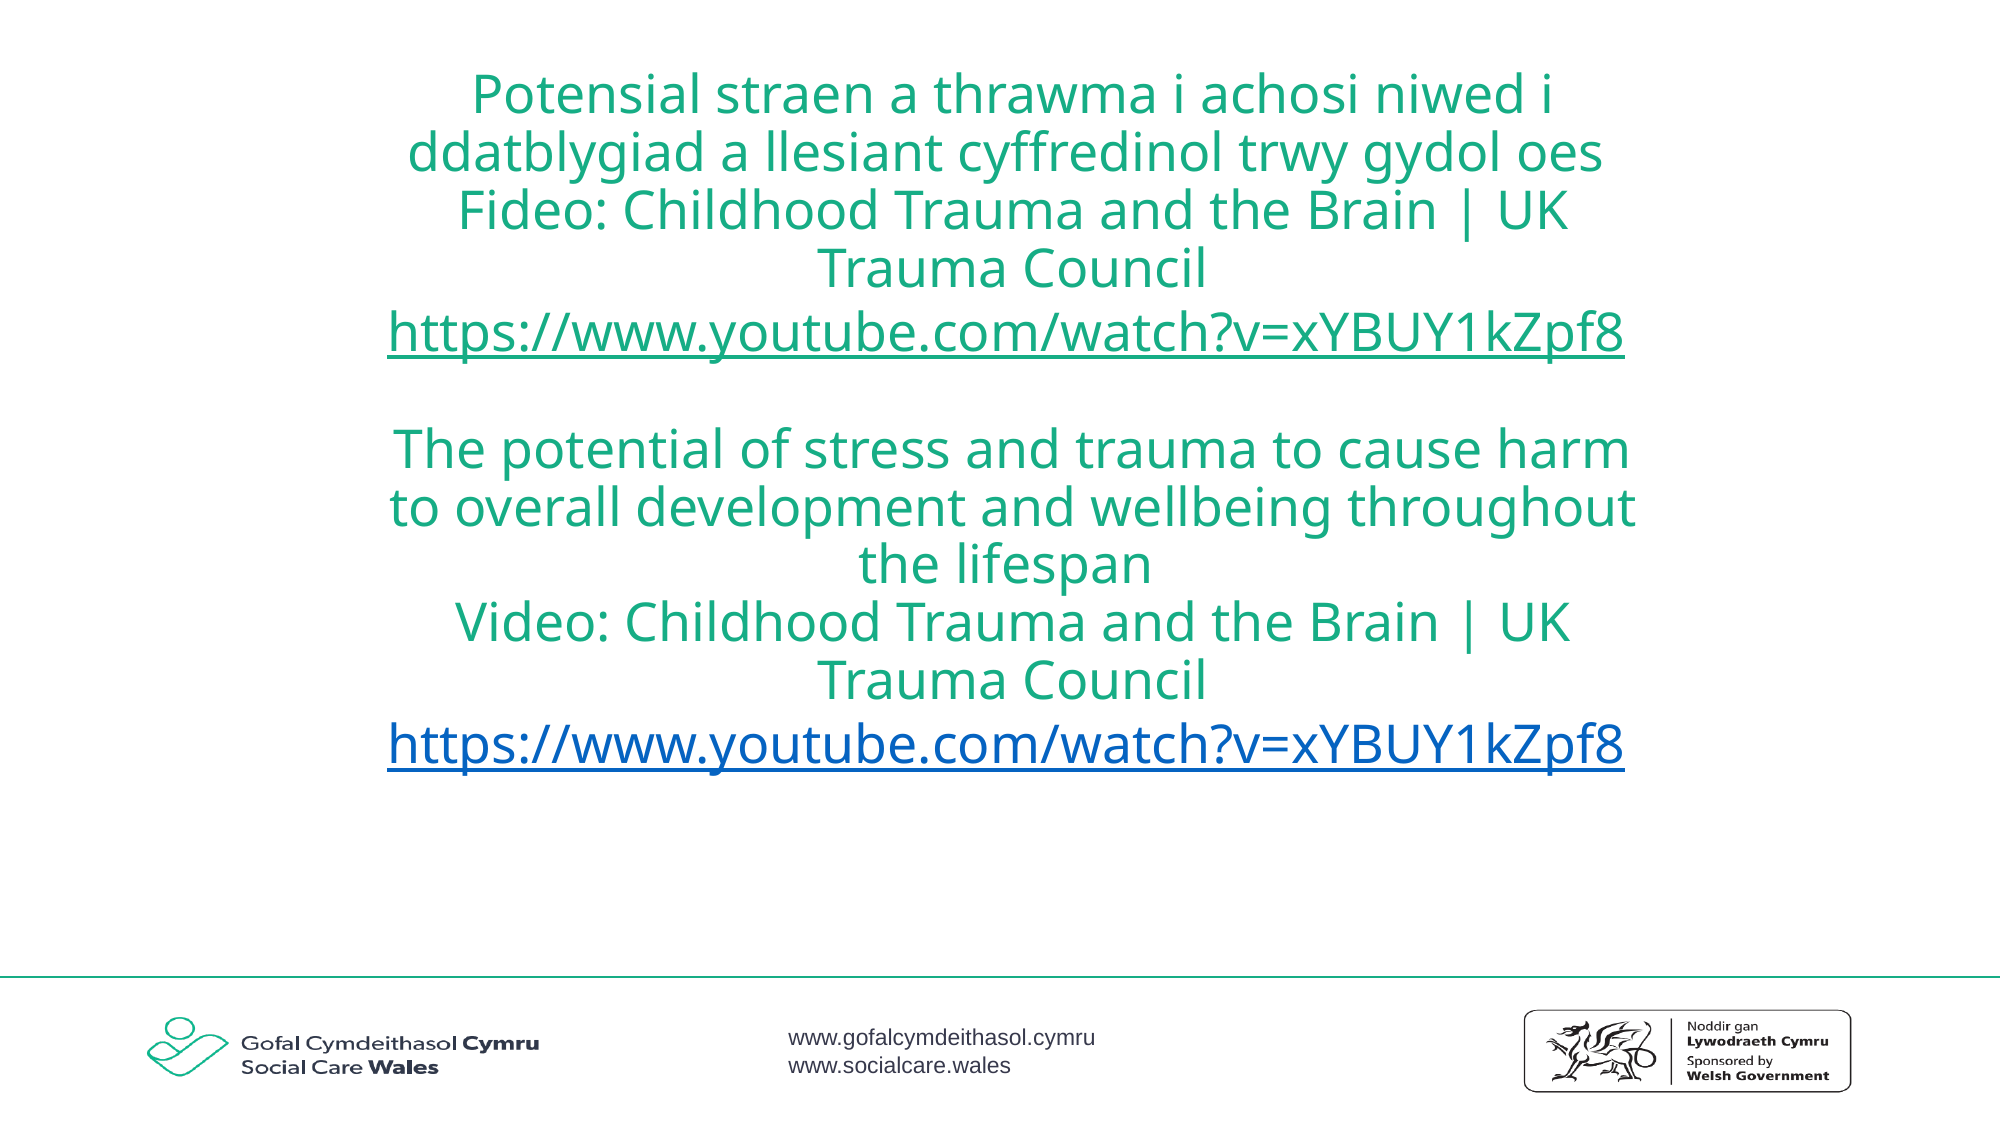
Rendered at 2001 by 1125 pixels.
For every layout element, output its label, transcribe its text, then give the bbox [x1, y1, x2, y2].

picture [1516, 995, 1860, 1106]
title Potensial straen a thrawma i achosi niwed i ddatblygiad a llesiant cyffredinol trwy gydol oes Fideo: Childhood Trauma and the Brain | UK Trauma Council https://www.youtube.com/watch?v=xYBUY1kZpf8 The potential of stress and trauma to cause harm to overall development and wellbeing throughout the lifespan Video: Childhood Trauma and the Brain | UK Trauma Council https://www.youtube.com/watch?v=xYBUY1kZpf8 [353, 59, 1673, 933]
